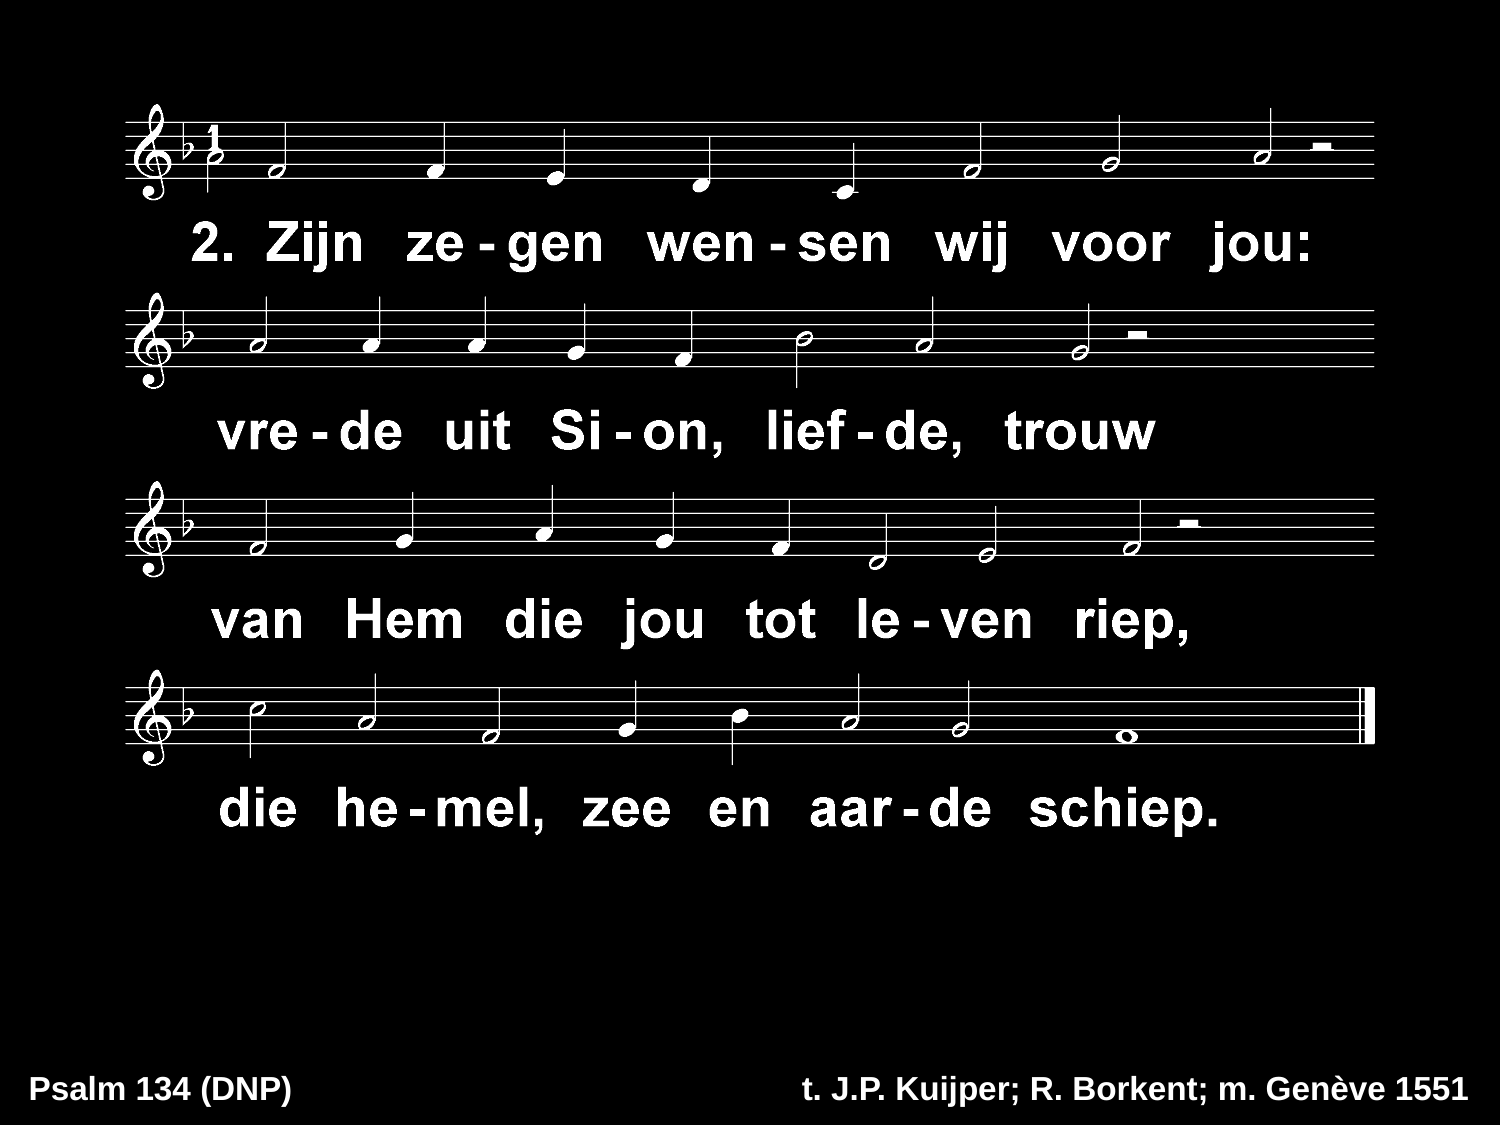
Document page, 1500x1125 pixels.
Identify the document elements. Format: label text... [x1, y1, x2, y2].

picture [124, 103, 1376, 837]
text_box Psalm 134 (DNP) t. J.P. Kuijper; R. Borkent; m. Genève 1551 [13, 1059, 1495, 1115]
